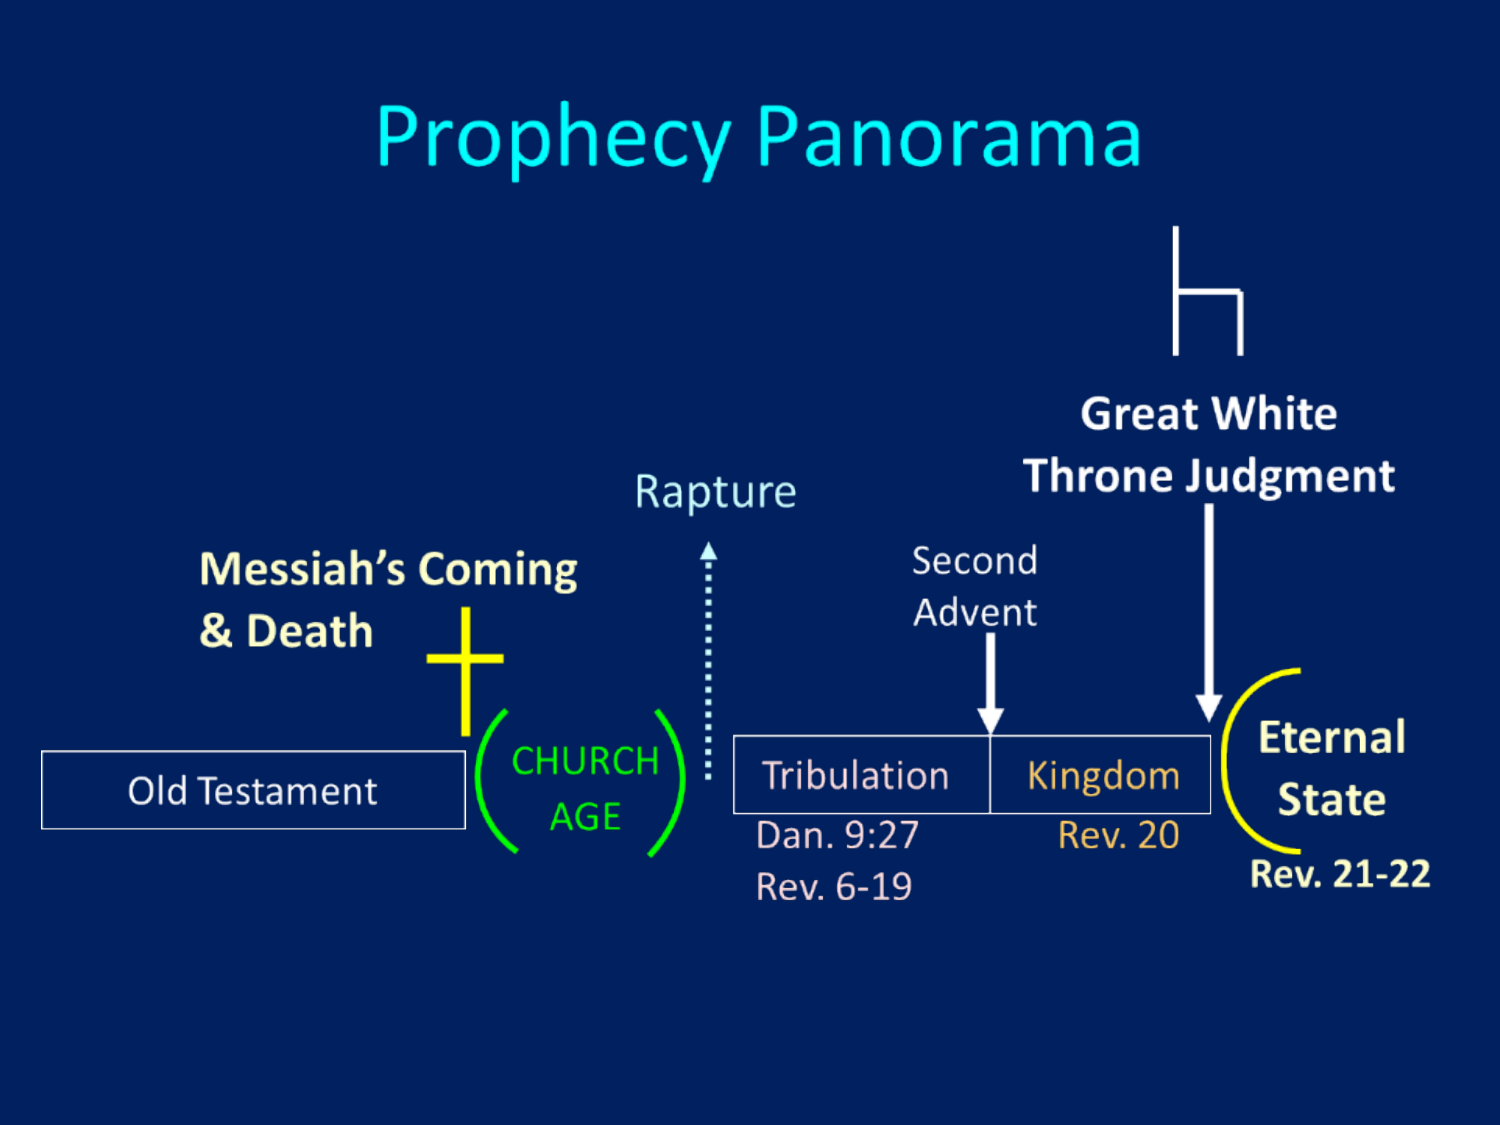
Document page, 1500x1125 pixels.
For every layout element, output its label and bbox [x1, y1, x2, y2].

picture [41, 37, 1459, 938]
